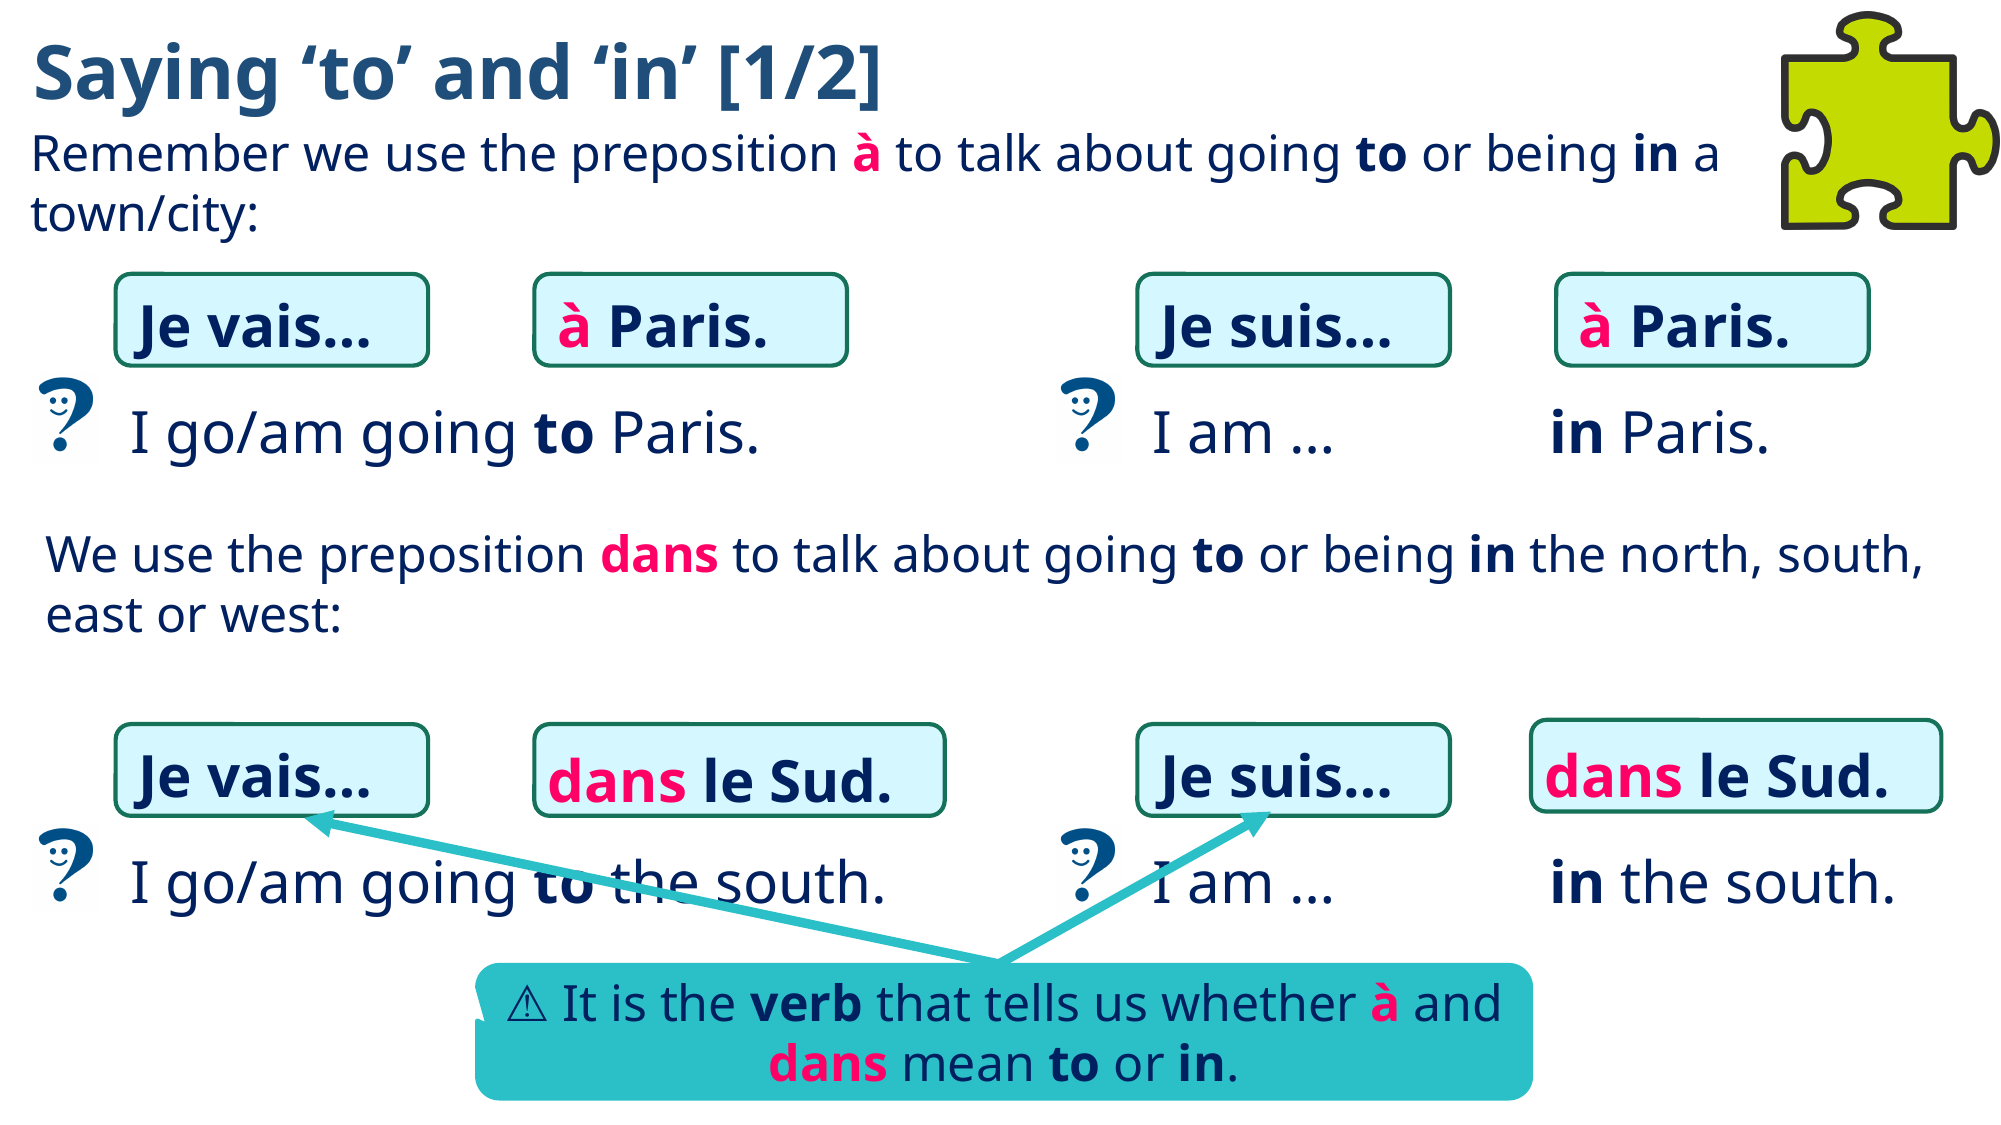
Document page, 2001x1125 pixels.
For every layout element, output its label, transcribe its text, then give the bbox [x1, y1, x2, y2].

picture [33, 821, 100, 913]
text_box à Paris. [542, 281, 855, 367]
text_box [532, 721, 947, 736]
title Saying ‘to’ and ‘in’ [1/2] [33, 6, 1759, 114]
picture [33, 371, 100, 463]
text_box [303, 817, 992, 966]
text_box Je suis… [1145, 732, 1458, 818]
text_box I go/am going to the south. [115, 837, 298, 923]
picture [1054, 371, 1122, 463]
text_box I am … in Paris. [1137, 387, 1877, 473]
text_box I go/am going to Paris. [115, 387, 855, 473]
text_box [997, 811, 1272, 965]
text_box Remember we use the preposition à to talk about going to or being in a town/city: [14, 114, 1778, 250]
text_box dans le Sud. [1529, 732, 1988, 818]
text_box I am … in the south. [1276, 837, 1988, 923]
text_box Je vais… [123, 732, 436, 818]
text_box ⚠ It is the verb that tells us whether à and dans mean to or in. [475, 962, 1534, 1101]
text_box [532, 271, 847, 366]
text_box [1135, 271, 1450, 366]
picture [1781, 11, 2000, 231]
text_box Je suis… [1145, 281, 1458, 367]
text_box [113, 271, 429, 366]
text_box [1554, 271, 1869, 366]
text_box dans le Sud. [532, 736, 991, 816]
text_box [1135, 721, 1451, 809]
text_box [1529, 717, 1944, 732]
text_box We use the preposition dans to talk about going to or being in the north, south, east or west: [29, 515, 2000, 651]
text_box [113, 721, 429, 816]
text_box à Paris. [1563, 281, 1877, 367]
text_box Je vais… [123, 281, 436, 367]
